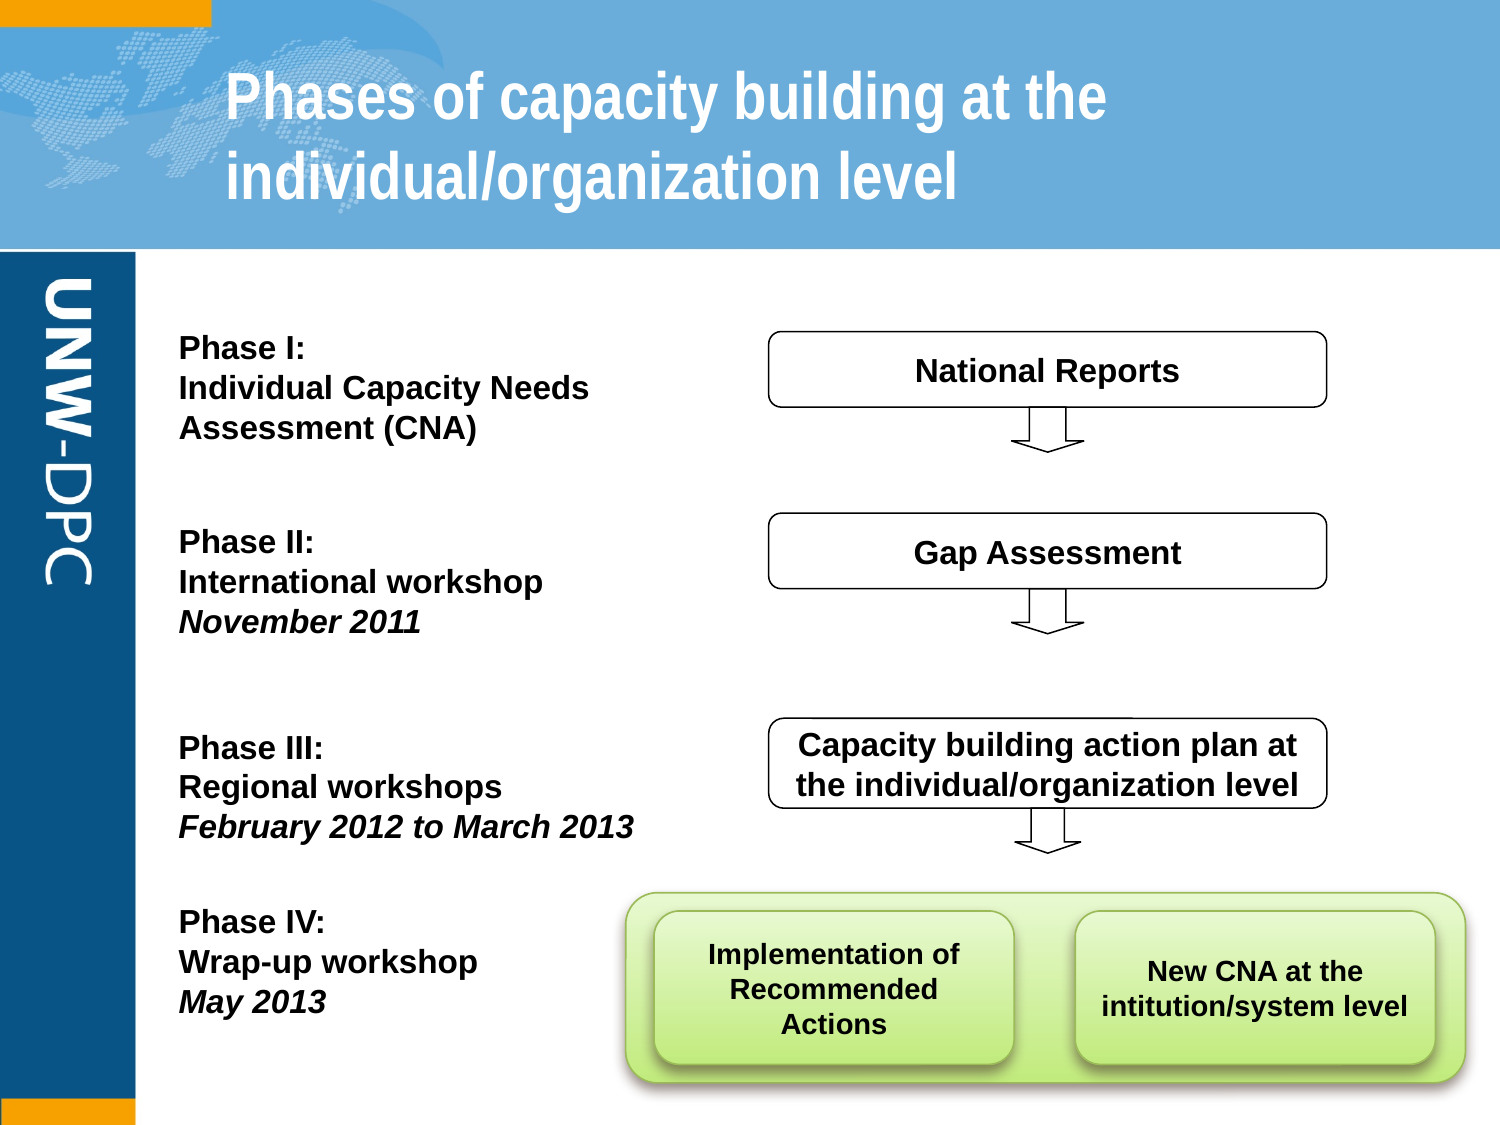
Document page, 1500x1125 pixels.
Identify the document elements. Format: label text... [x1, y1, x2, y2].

text_box Phase III: Regional workshops February 2012 to March 2013 [163, 718, 662, 809]
title Phases of capacity building at the individual/organization level [210, 45, 1425, 233]
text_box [625, 892, 1466, 1084]
text_box Phase IV: Wrap-up workshop May 2013 [163, 892, 623, 983]
text_box Phase II: International workshop November 2011 [163, 513, 629, 603]
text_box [768, 512, 1327, 634]
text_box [768, 331, 1327, 453]
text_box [768, 718, 1328, 854]
picture [0, 0, 1500, 1125]
text_box Phase I: Individual Capacity Needs Assessment (CNA) [163, 318, 629, 443]
